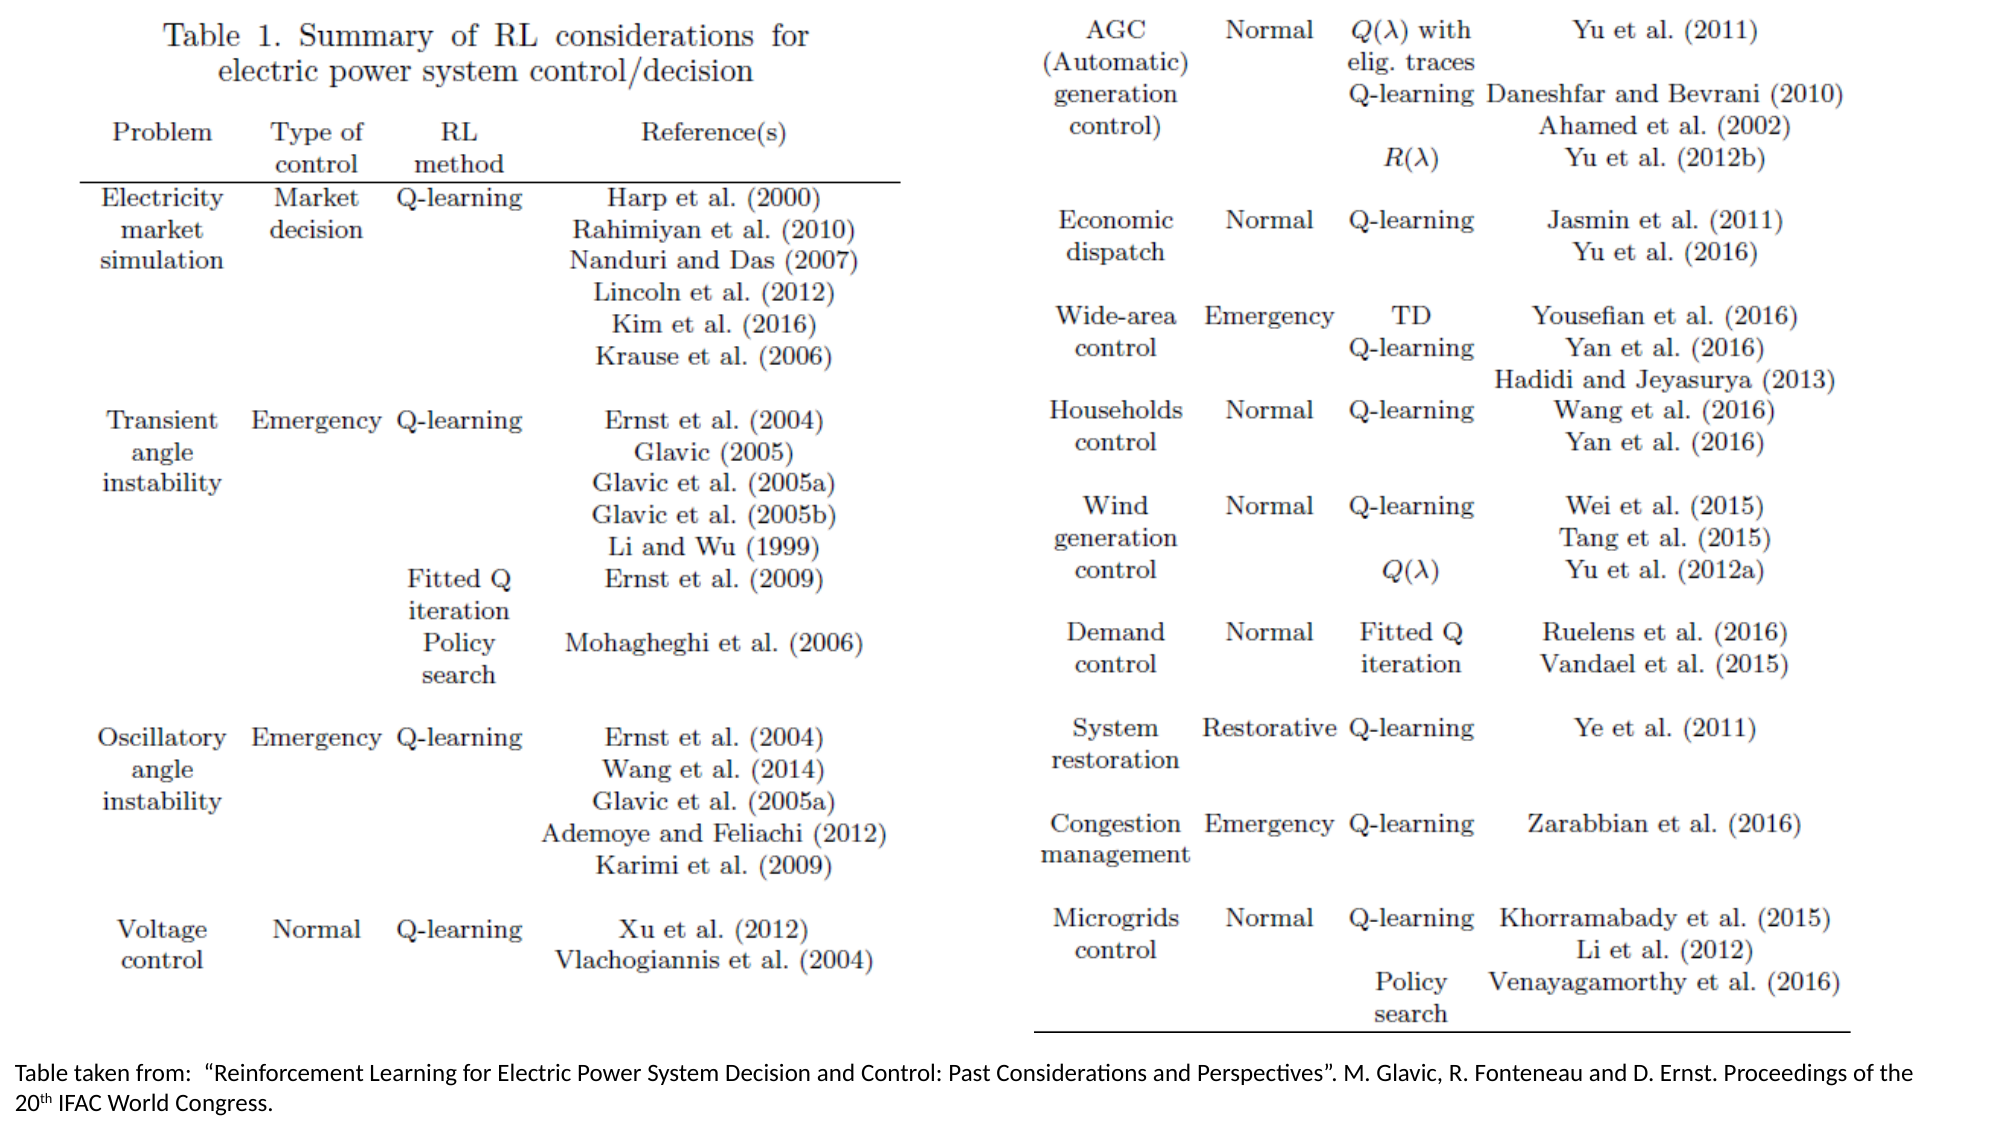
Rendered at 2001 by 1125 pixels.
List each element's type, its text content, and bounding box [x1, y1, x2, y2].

picture [74, 0, 939, 993]
text_box Table taken from: “Reinforcement Learning for Electric Power System Decision and Control: Past Considerations and Perspectives”. M. Glavic, R. Fonteneau and D. Ernst. Proceedings of the 20th IFAC World Congress. [0, 1049, 1942, 1124]
picture [1034, 0, 1854, 1033]
